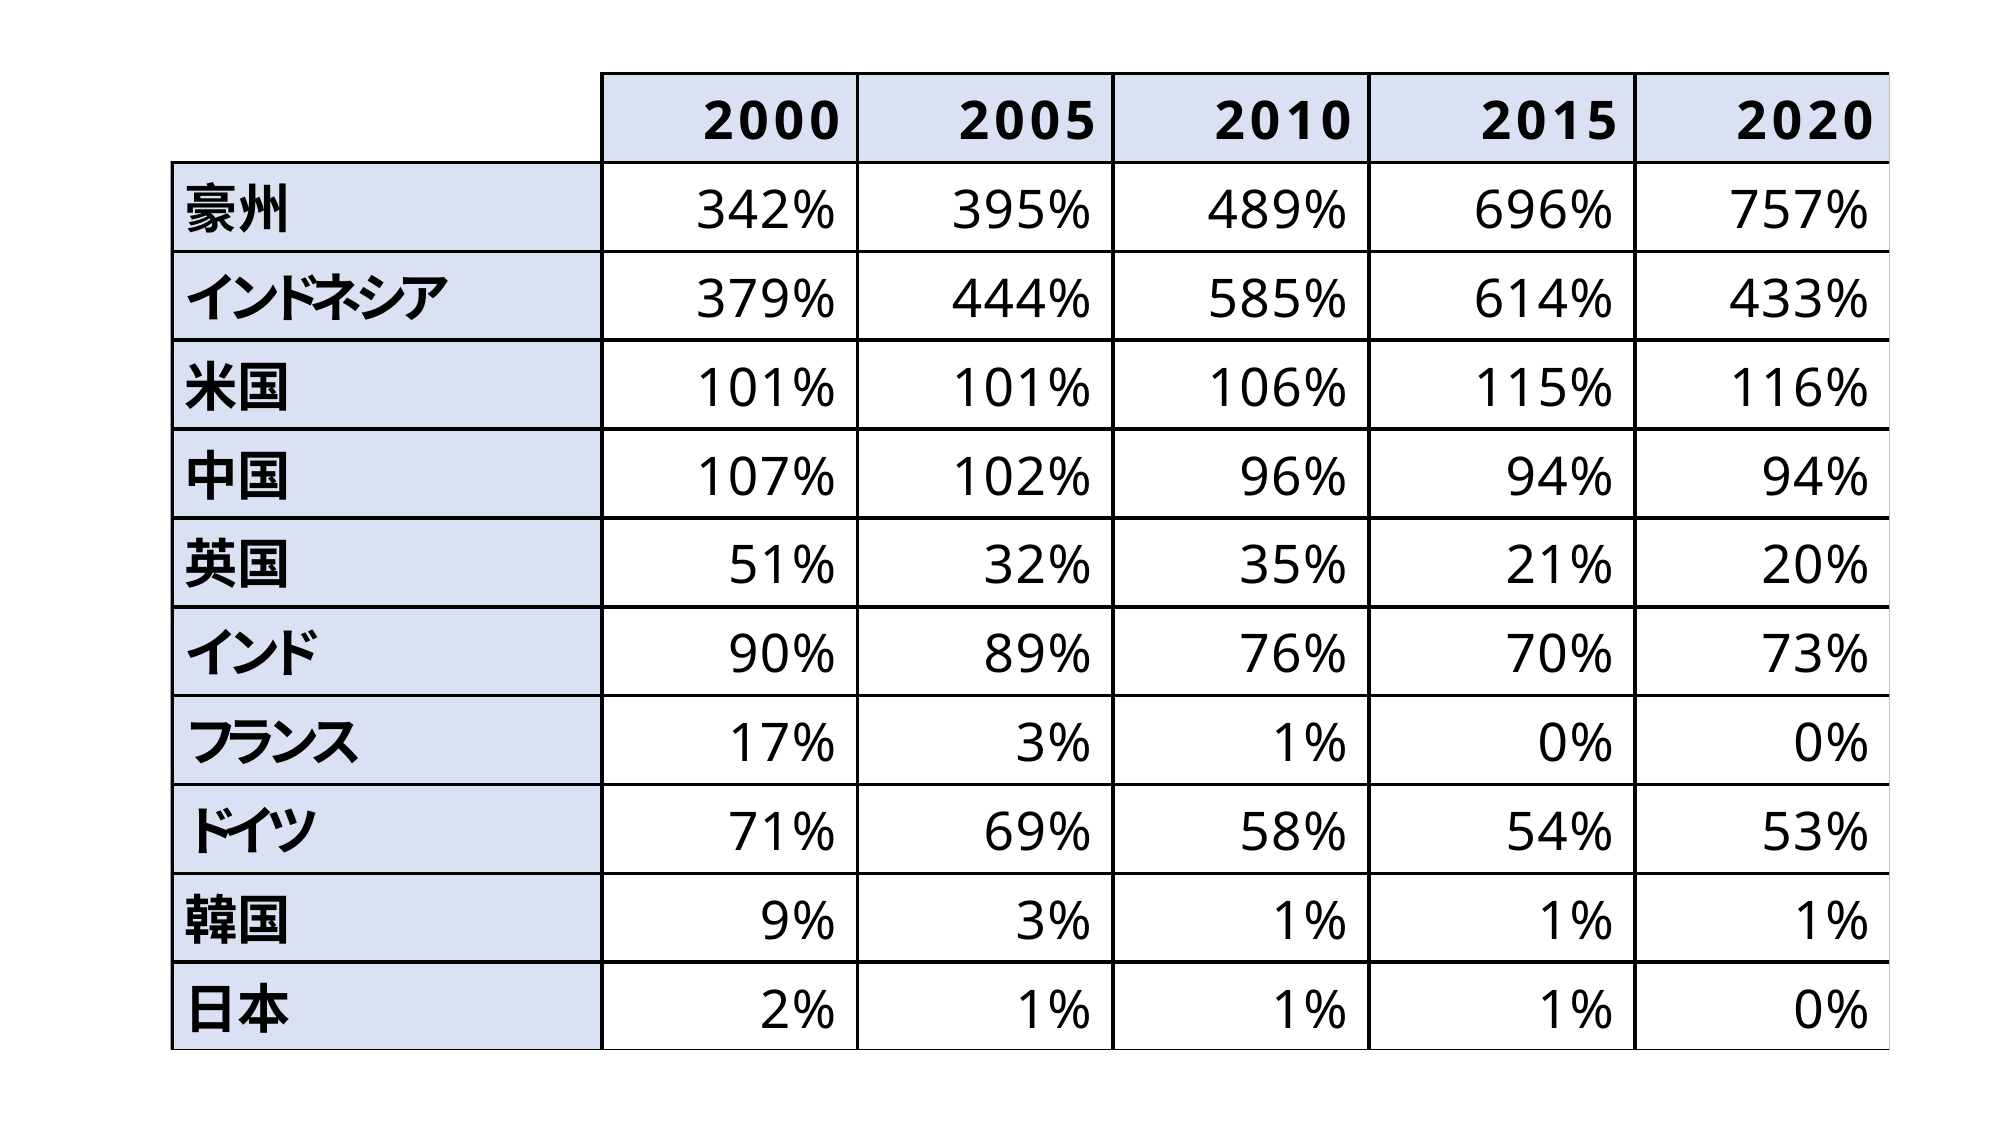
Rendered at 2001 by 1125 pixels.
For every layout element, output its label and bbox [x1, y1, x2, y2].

picture [170, 71, 1893, 1053]
